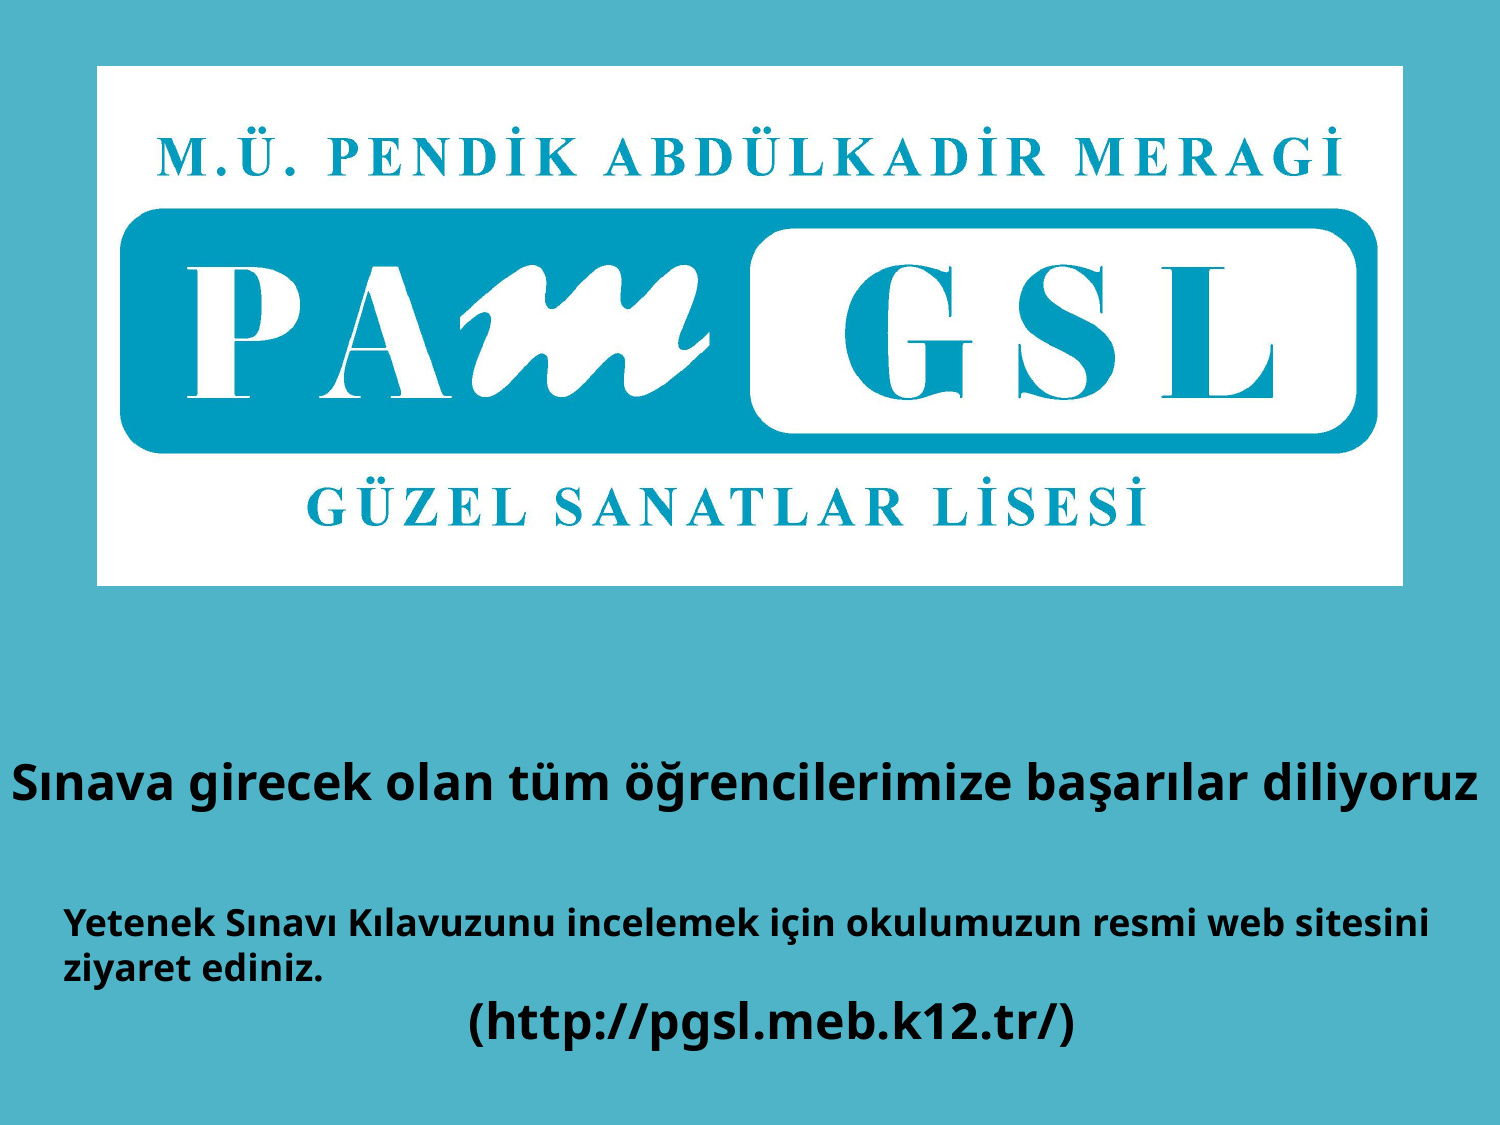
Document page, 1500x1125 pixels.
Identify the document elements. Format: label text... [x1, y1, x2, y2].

text_box Yetenek Sınavı Kılavuzunu incelemek için okulumuzun resmi web sitesini ziyaret ediniz. (http://pgsl.meb.k12.tr/) [48, 891, 1496, 1102]
picture [97, 66, 1403, 586]
text_box Sınava girecek olan tüm öğrencilerimize başarılar diliyoruz [0, 742, 1496, 818]
